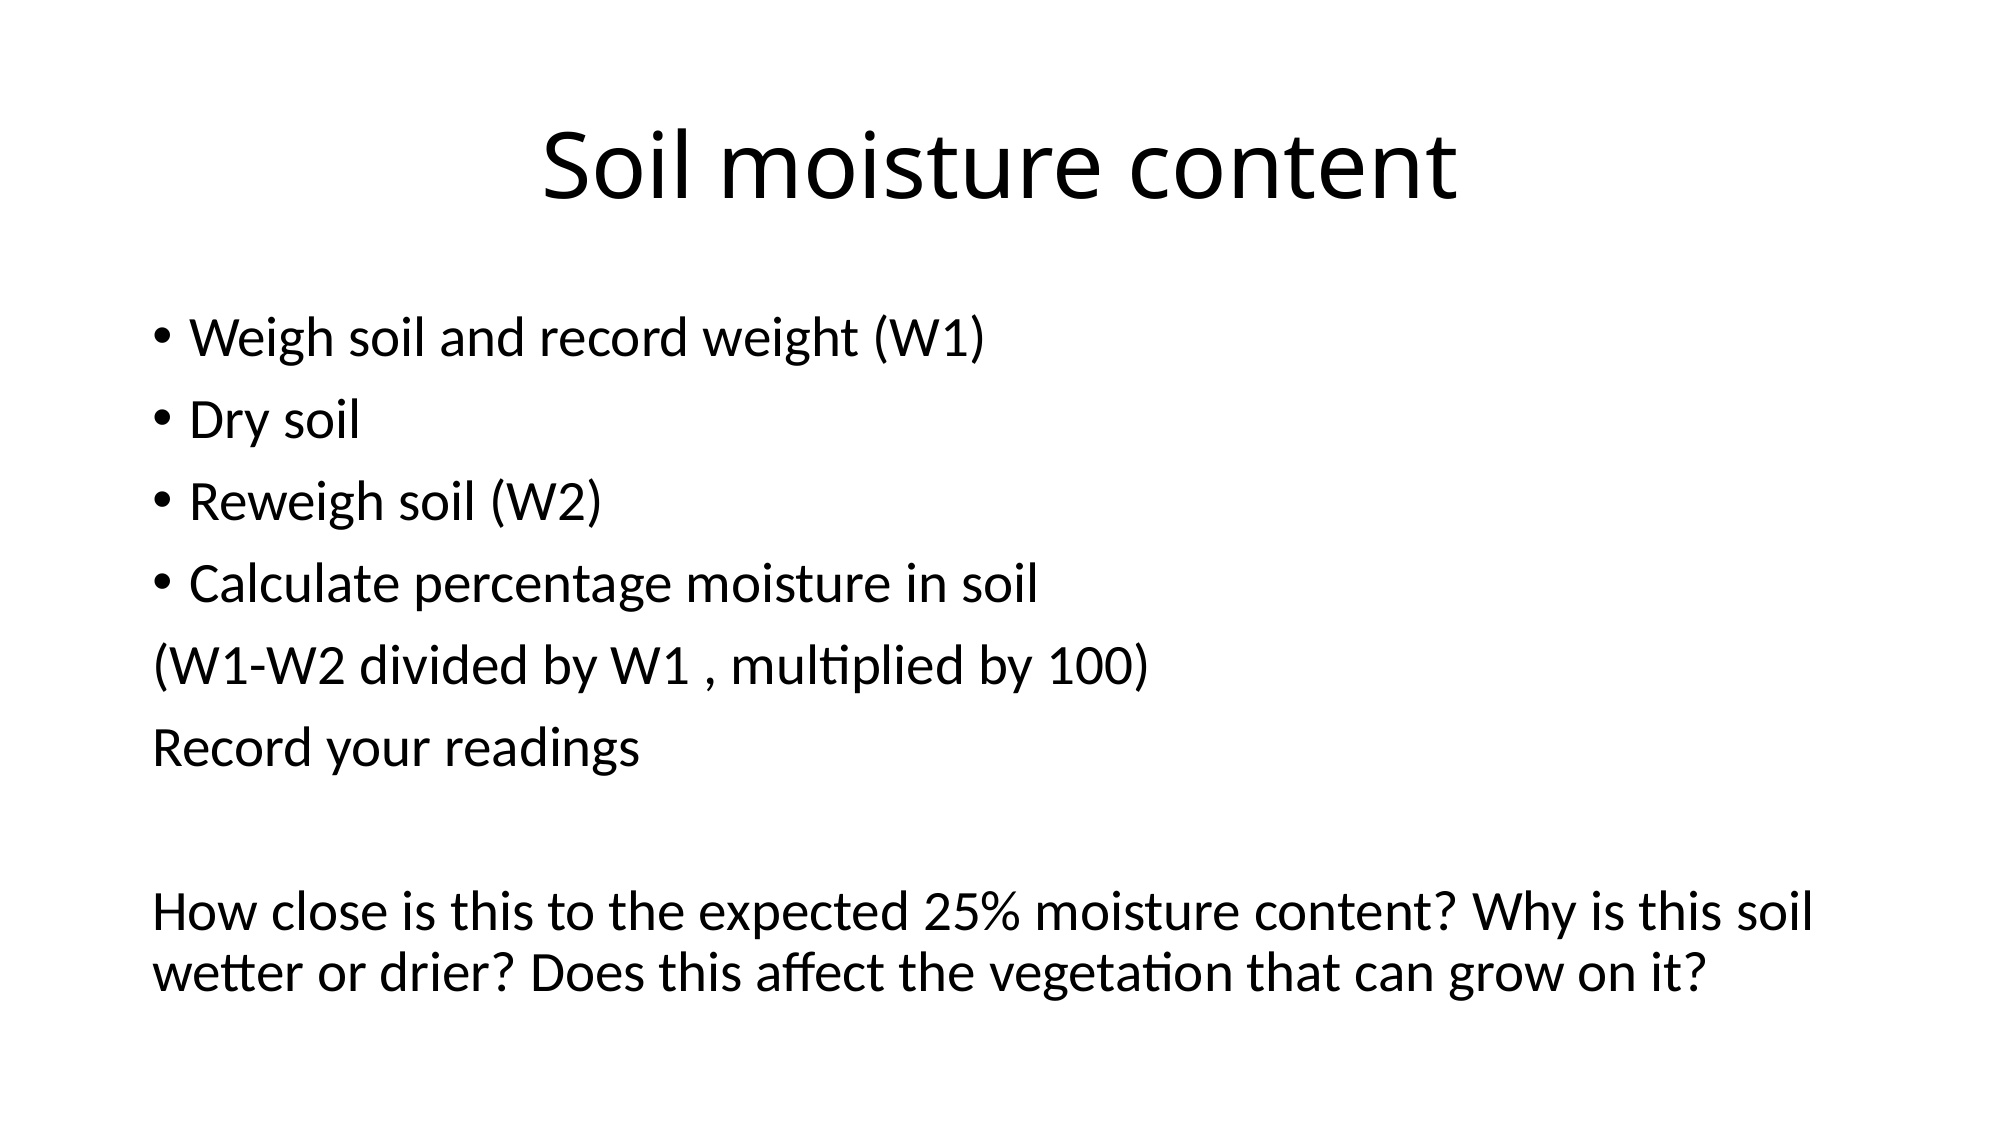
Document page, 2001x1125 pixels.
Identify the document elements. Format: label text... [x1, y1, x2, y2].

title Soil moisture content [137, 59, 1863, 278]
list Weigh soil and record weight (W1) Dry soil Reweigh soil (W2) Calculate percentage moisture in soil (W1-W2 divided by W1 , multiplied by 100) Record your readings How close is this to the expected 25% moisture content? Why is this soil wetter or drier? Does this affect the vegetation that can grow on it? [137, 299, 1863, 1014]
